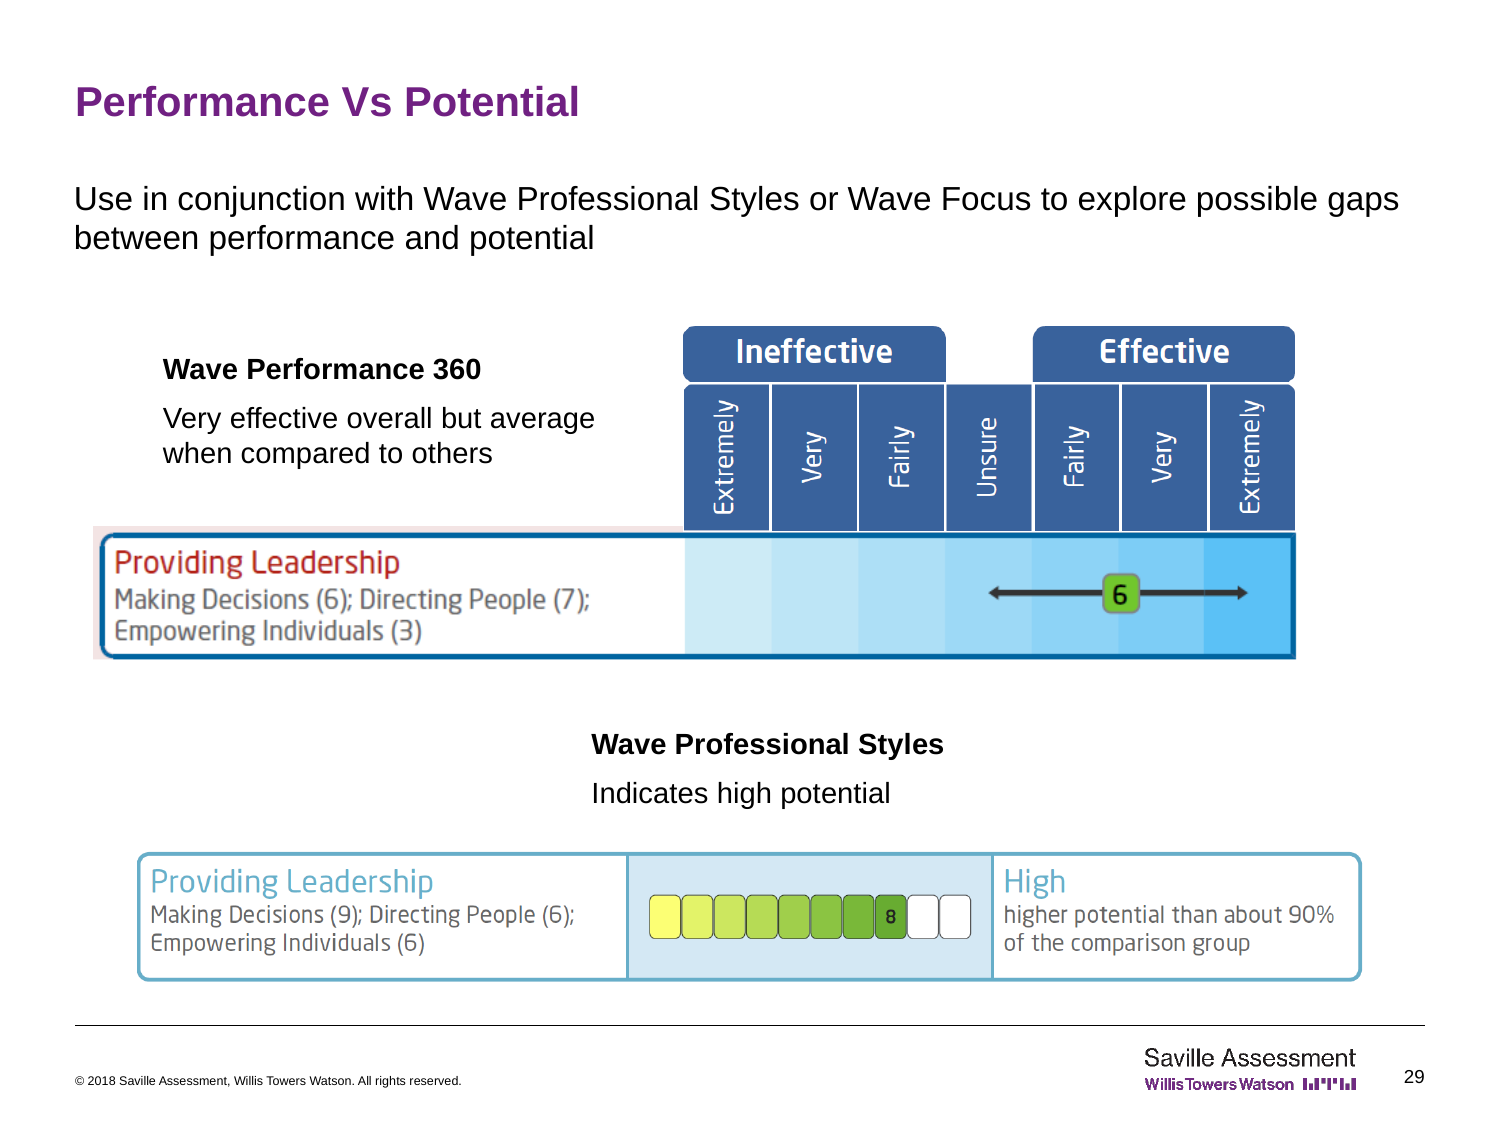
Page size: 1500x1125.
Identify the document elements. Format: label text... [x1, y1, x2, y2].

picture [1133, 1036, 1367, 1101]
text_box Wave Performance 360 Very effective overall but average when compared to others [148, 342, 628, 524]
text_box Wave Professional Styles Indicates high potential [576, 717, 1024, 818]
title Performance Vs Potential [75, 75, 1425, 126]
slide_number 29 [1362, 1064, 1425, 1087]
list Use in conjunction with Wave Professional Styles or Wave Focus to explore possible gaps between performance and potential [74, 176, 1424, 970]
footer © 2018 Saville Assessment, Willis Towers Watson. All rights reserved. [75, 1072, 941, 1088]
picture [129, 846, 1369, 986]
picture [92, 321, 1308, 665]
